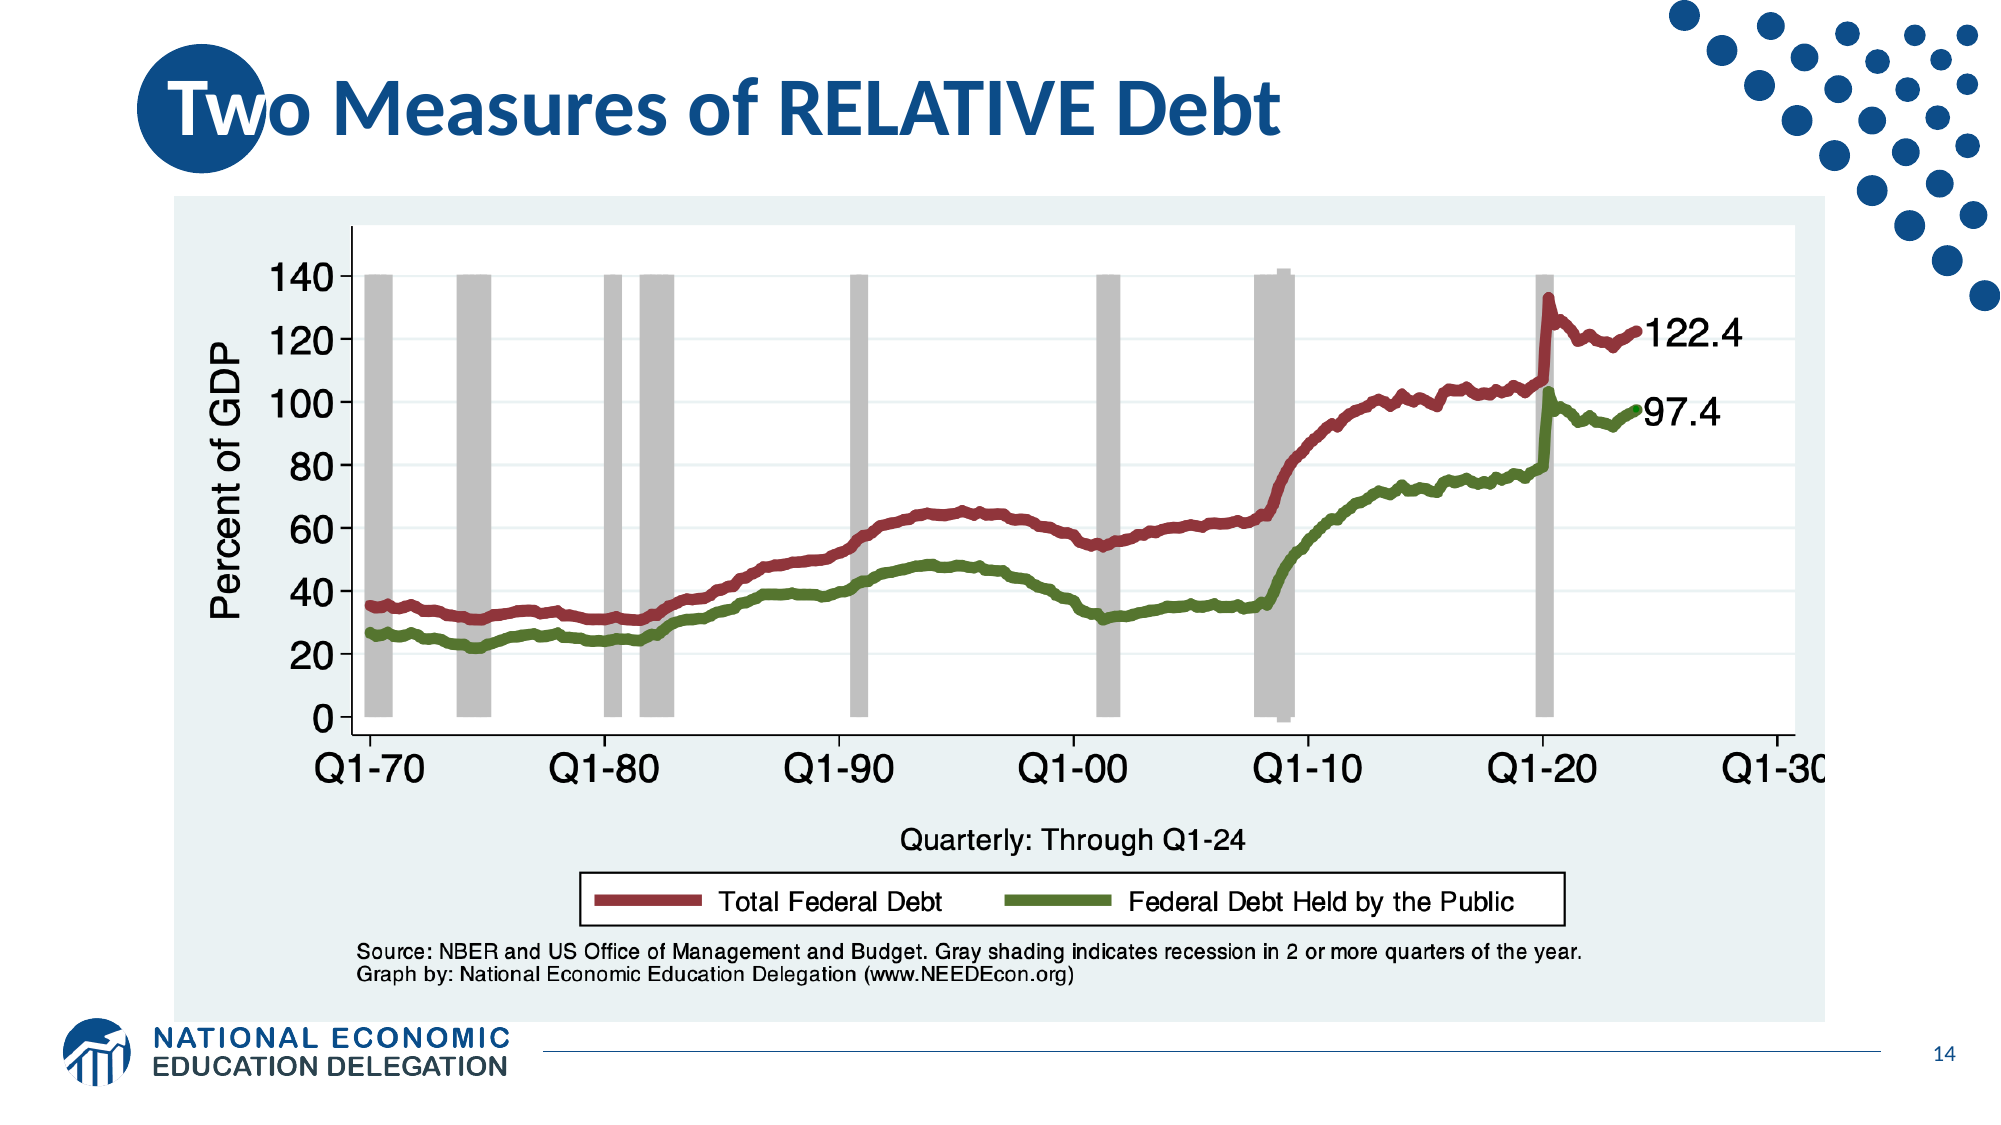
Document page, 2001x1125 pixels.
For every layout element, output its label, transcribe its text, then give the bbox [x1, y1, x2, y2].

slide_number 14 [1521, 1022, 1972, 1082]
title Two Measures of RELATIVE Debt [152, 0, 1878, 218]
picture [55, 196, 1825, 1091]
